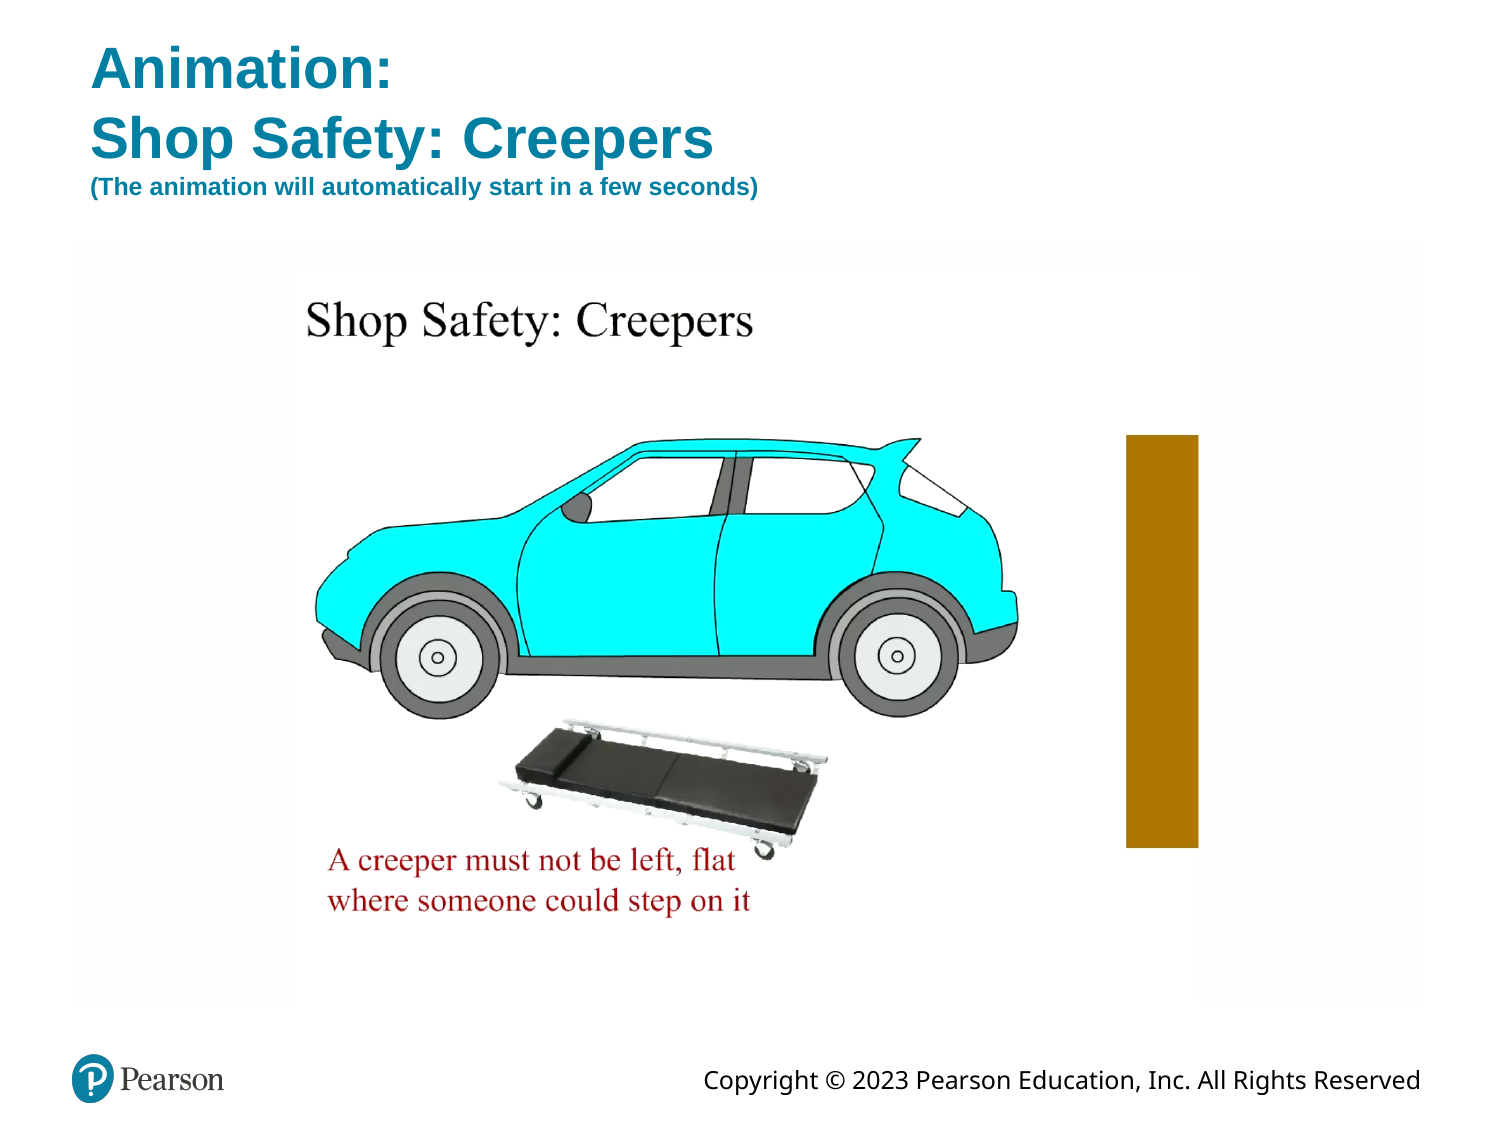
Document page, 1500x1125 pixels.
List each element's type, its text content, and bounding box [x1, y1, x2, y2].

title Animation: Shop Safety: Creepers (The animation will automatically start in a few seconds) [75, 35, 1425, 216]
picture [80, 1064, 106, 1089]
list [74, 242, 1426, 1003]
picture [72, 1089, 83, 1103]
picture [98, 1054, 224, 1103]
picture [72, 1054, 88, 1071]
